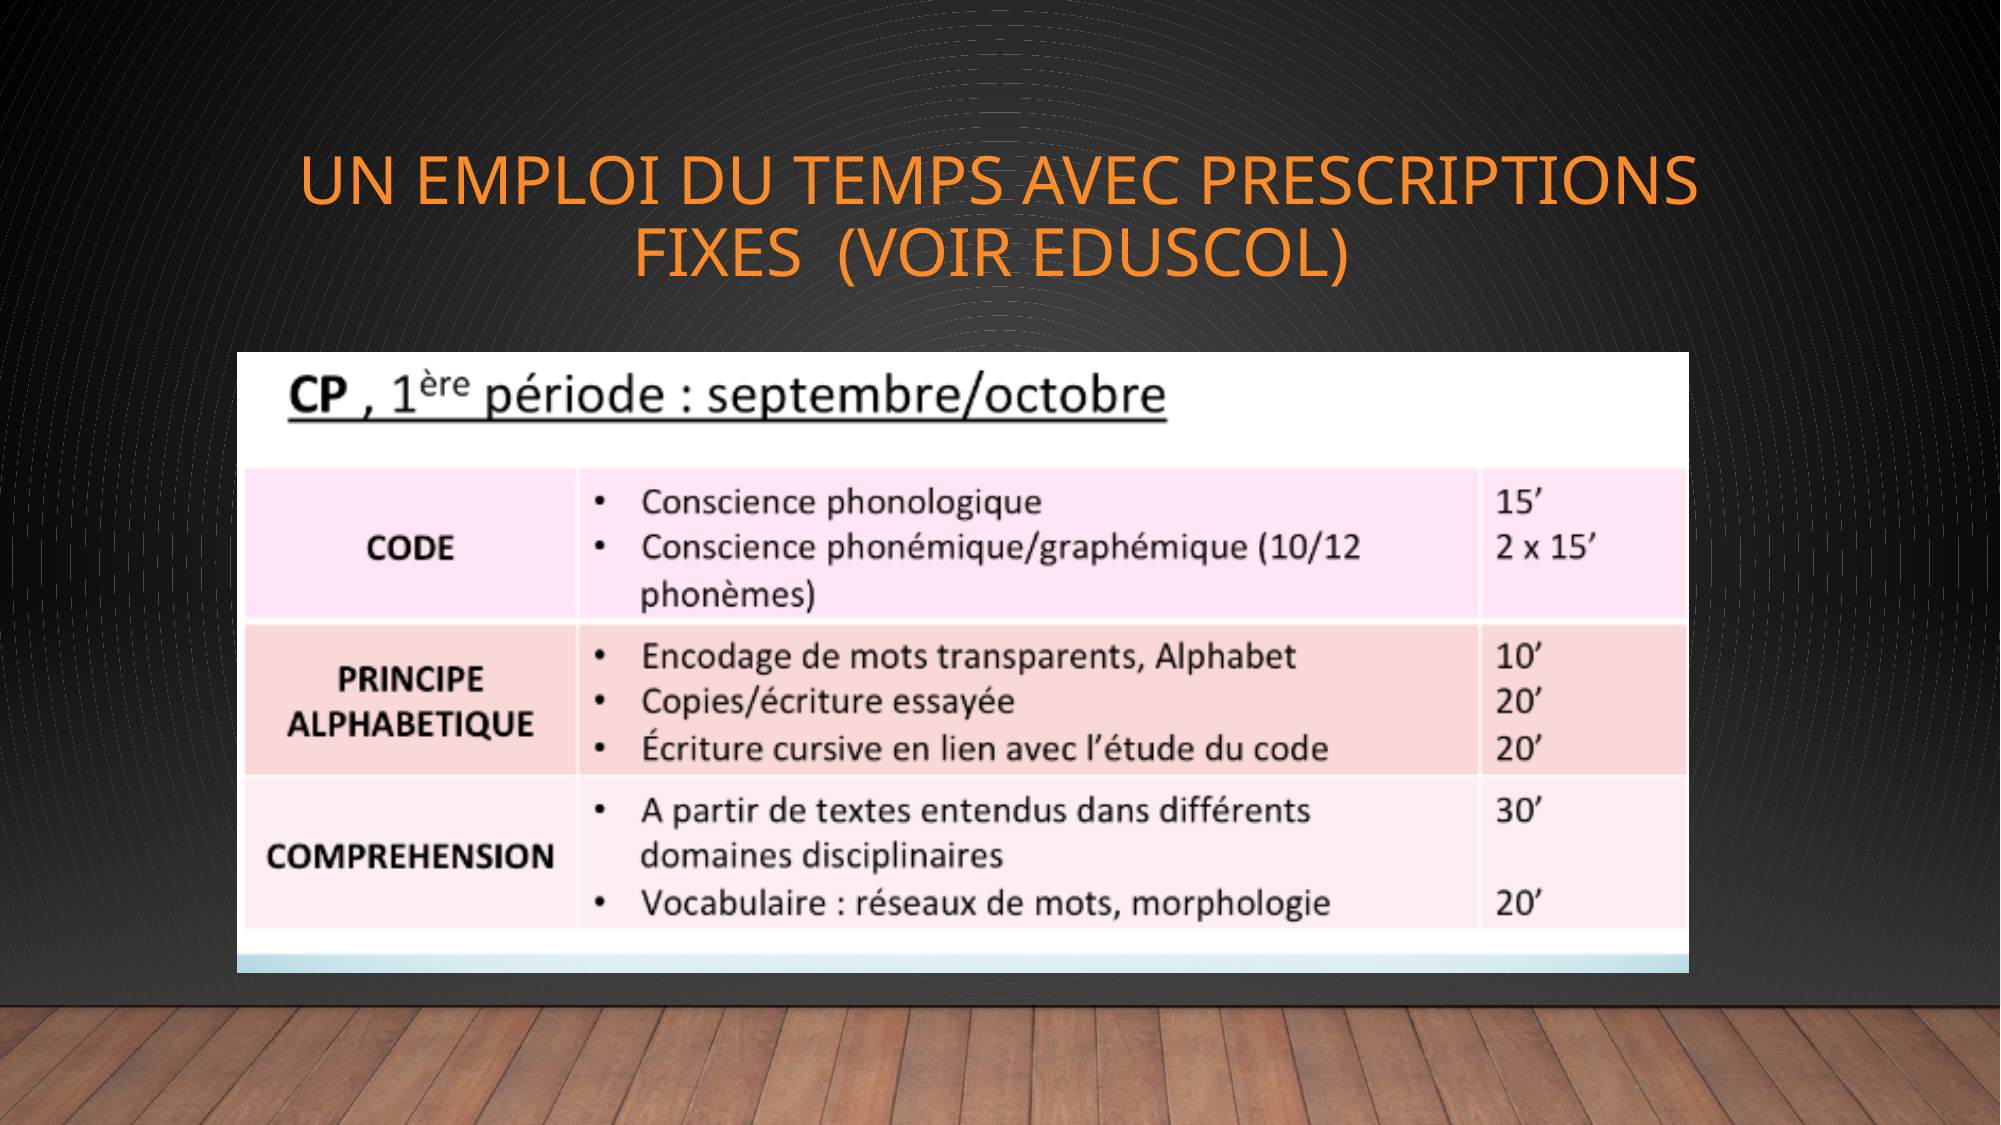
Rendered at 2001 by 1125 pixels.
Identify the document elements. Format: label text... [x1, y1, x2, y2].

picture [0, 1005, 2000, 1125]
title Un emploi du temps AVEC PRESCRIPTIONS FIXES (voir EDUSCOL) [237, 132, 1763, 306]
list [237, 352, 1689, 973]
